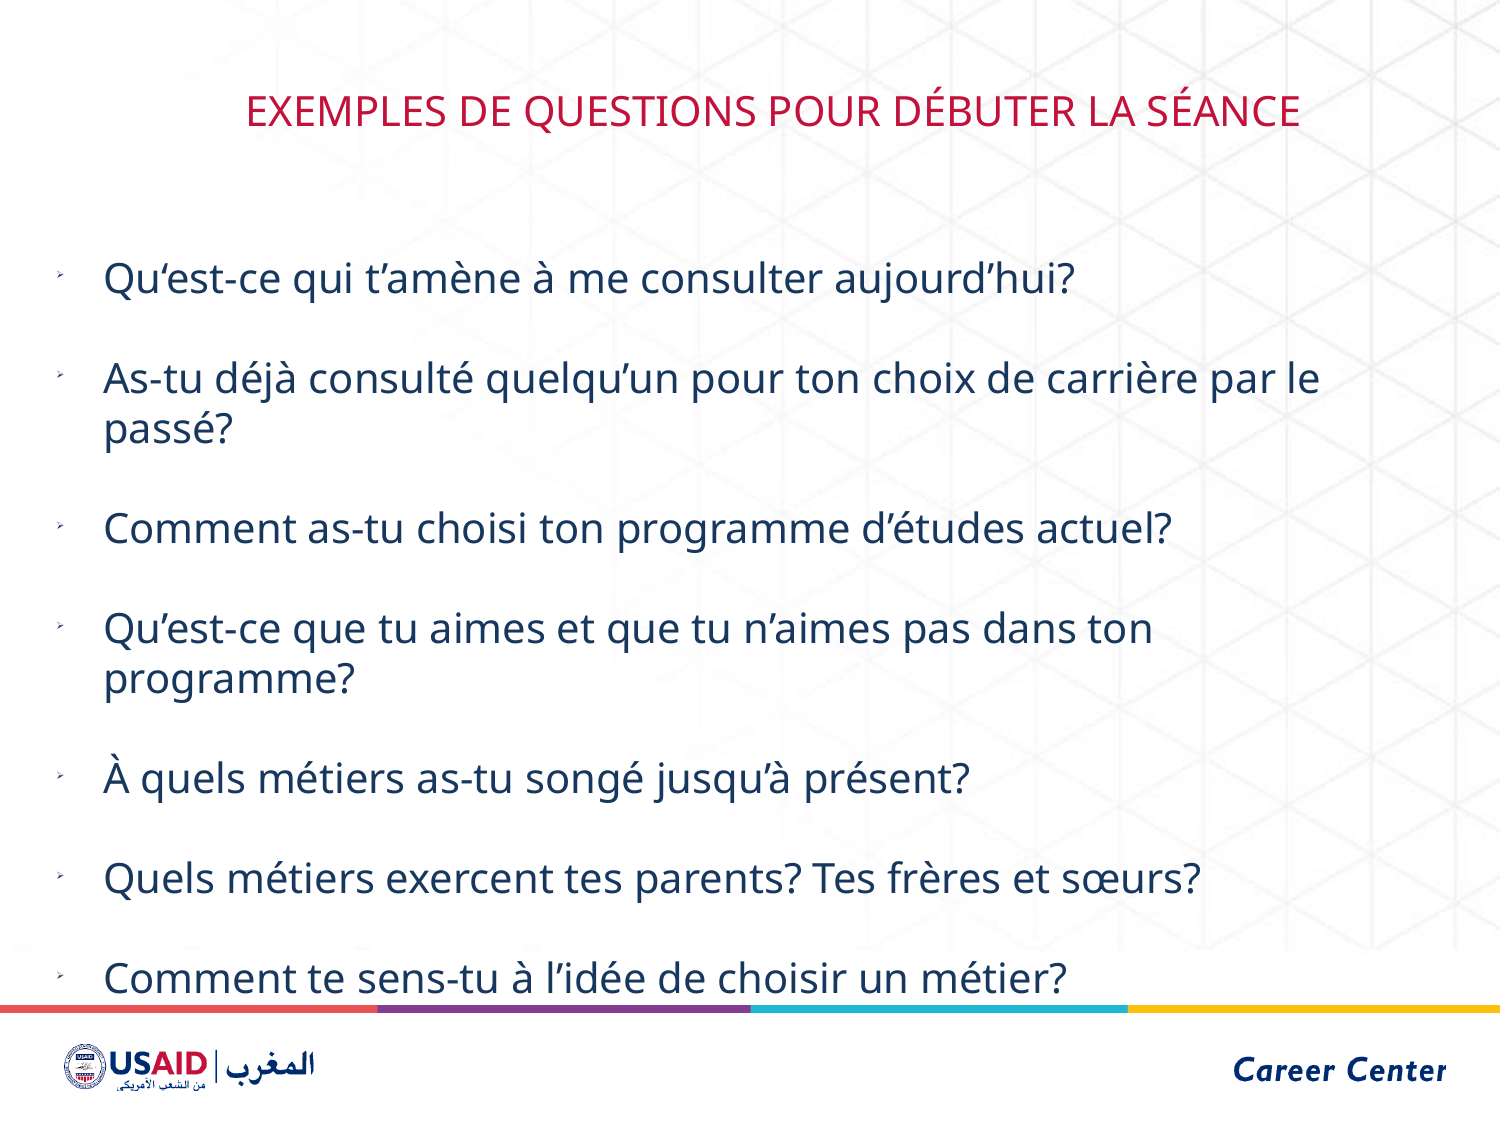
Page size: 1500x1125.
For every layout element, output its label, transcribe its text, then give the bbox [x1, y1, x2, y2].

picture [0, 0, 1500, 1091]
text_box Qu‘est-ce qui t’amène à me consulter aujourd’hui? As-tu déjà consulté quelqu’un pour ton choix de carrière par le passé? Comment as-tu choisi ton programme d’études actuel? Qu’est-ce que tu aimes et que tu n’aimes pas dans ton programme? À quels métiers as-tu songé jusqu’à présent? Quels métiers exercent tes parents? Tes frères et sœurs? Comment te sens-tu à l’idée de choisir un métier? [41, 244, 1365, 929]
text_box EXEMPLES DE QUESTIONS POUR DÉBUTER LA SÉANCE [112, 77, 1435, 184]
